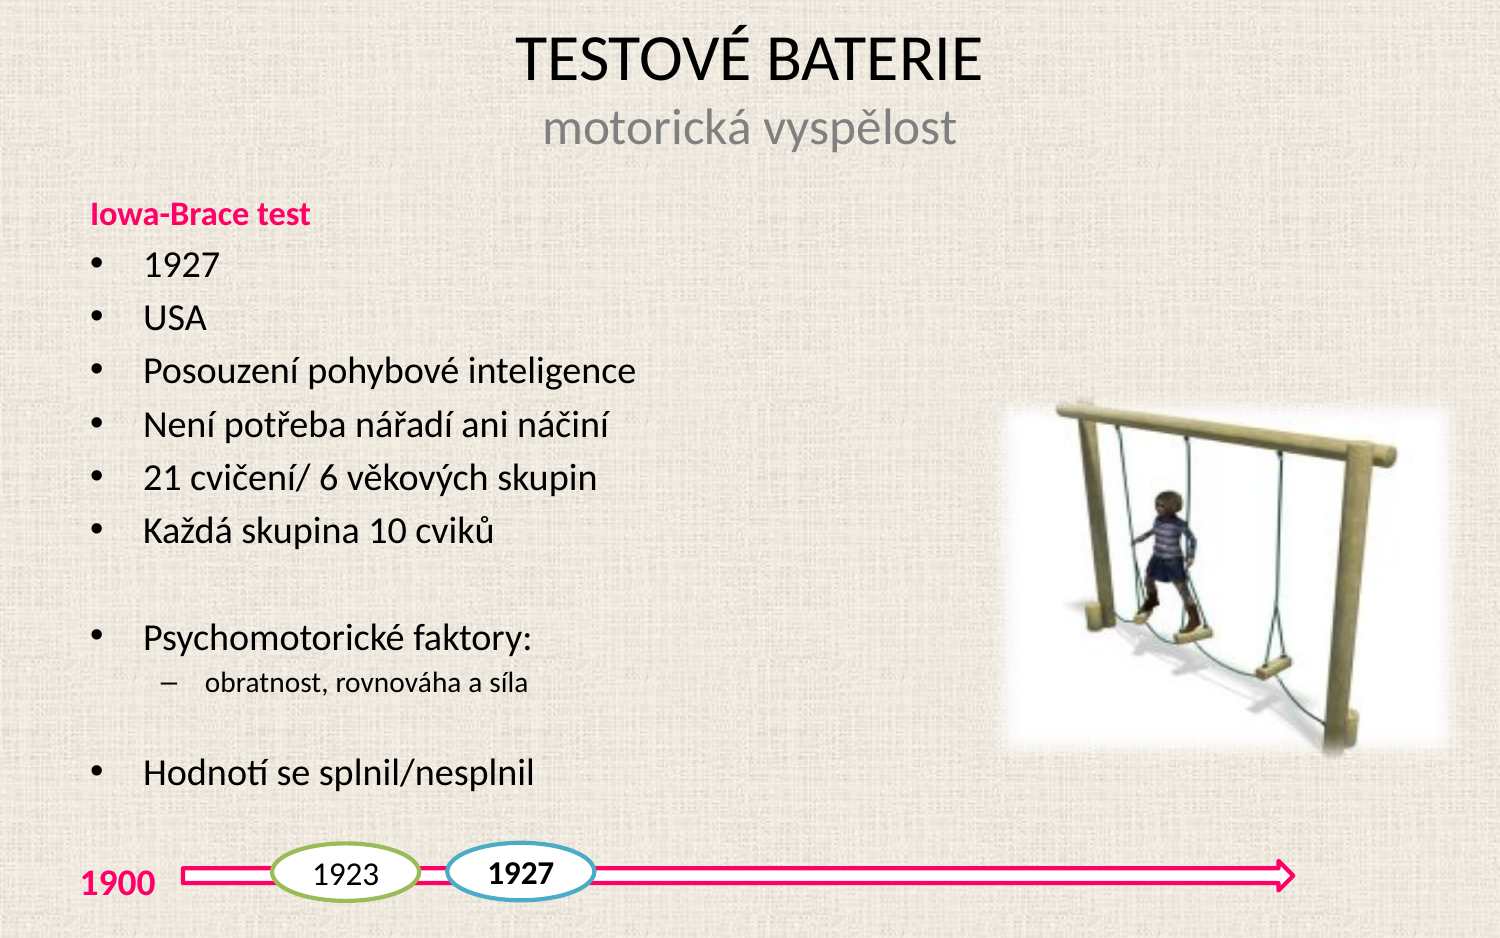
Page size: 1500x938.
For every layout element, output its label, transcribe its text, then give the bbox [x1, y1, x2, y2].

title TESTOVÉ BATERIE motorická vyspělost [75, 6, 1425, 163]
text_box 1927 [471, 840, 571, 848]
text_box 1923 [297, 841, 394, 848]
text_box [64, 850, 1294, 912]
list Iowa-Brace test 1927 USA Posouzení pohybové inteligence Není potřeba nářadí ani náčiní 21 cvičení/ 6 věkových skupin Každá skupina 10 cviků Psychomotorické faktory: obratnost, rovnováha a síla Hodnotí se splnil/nesplnil [75, 183, 1425, 802]
picture [985, 389, 1467, 767]
